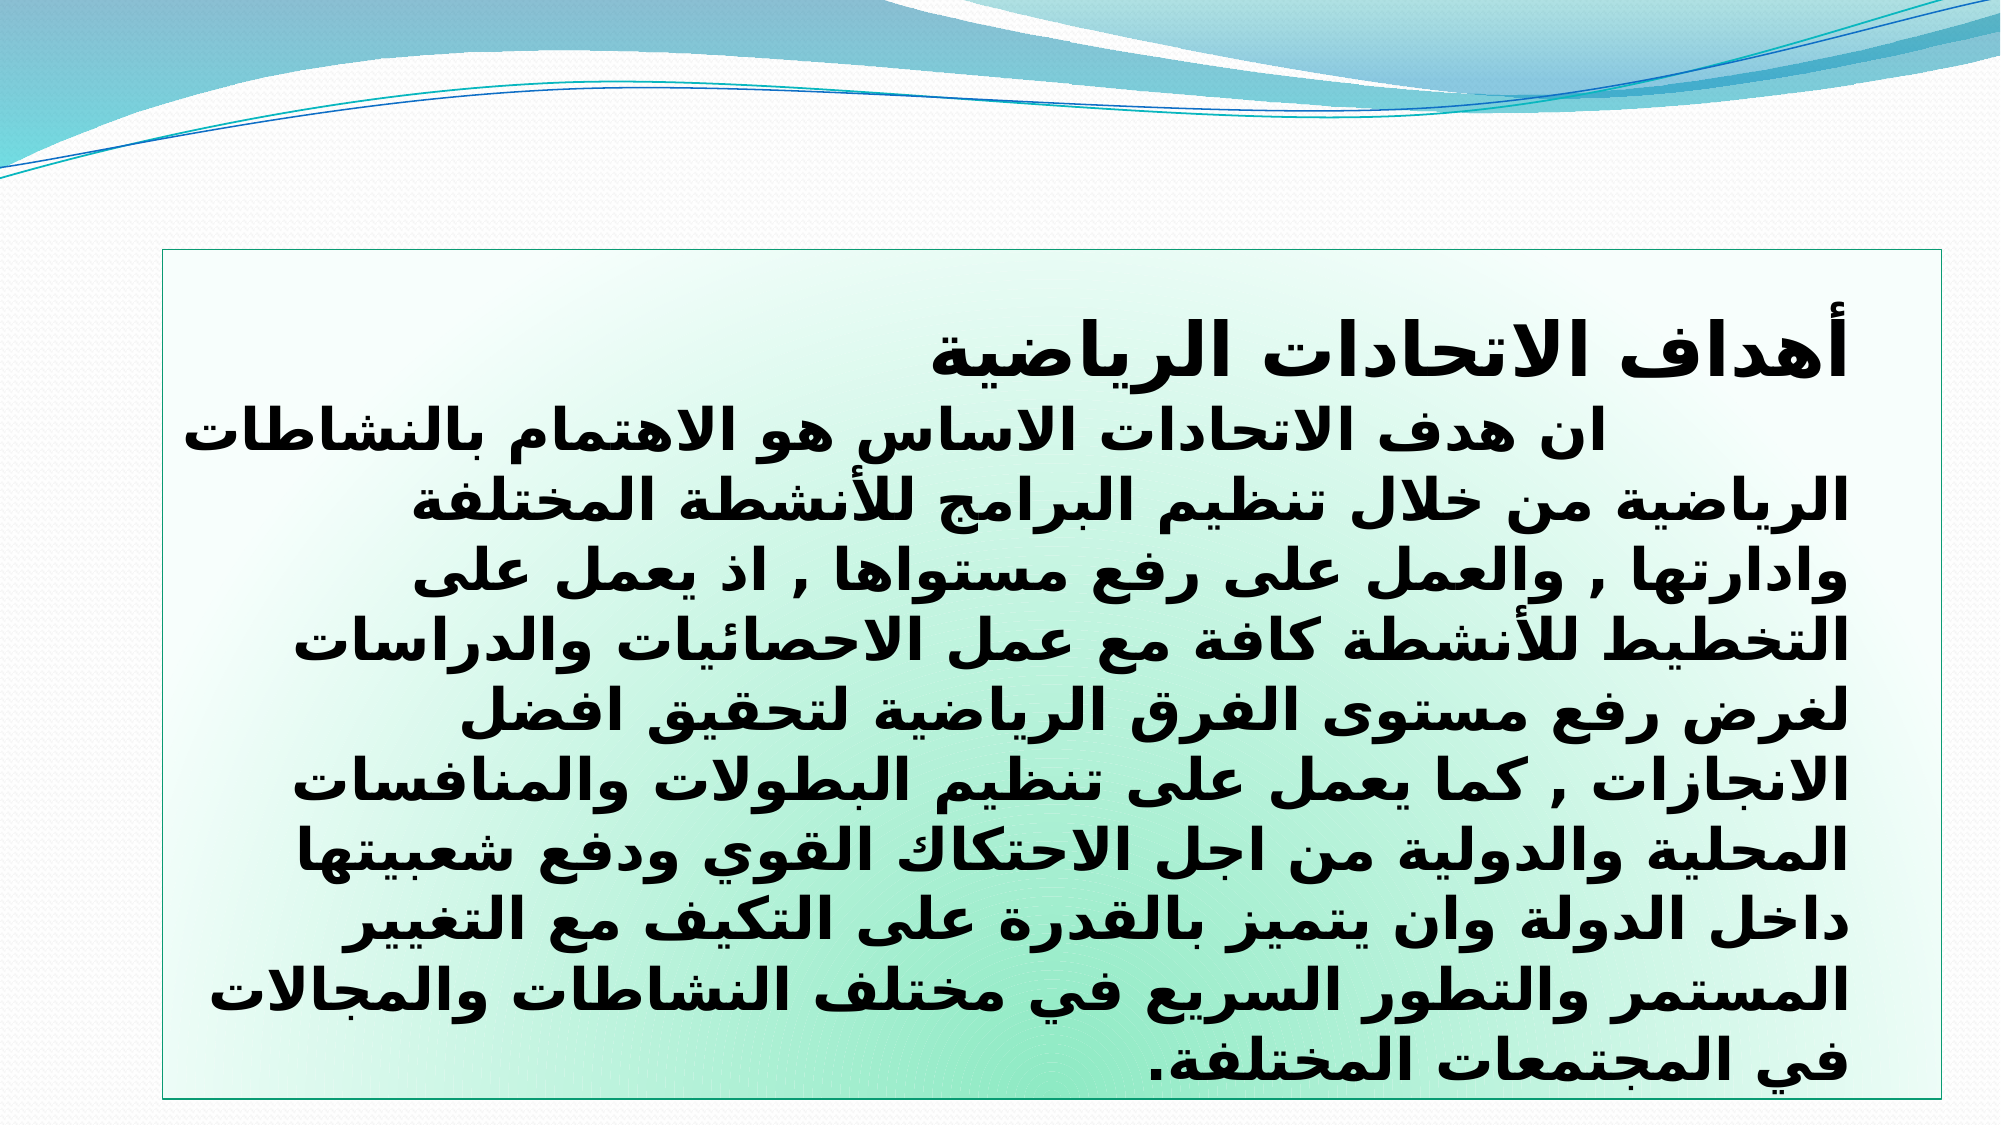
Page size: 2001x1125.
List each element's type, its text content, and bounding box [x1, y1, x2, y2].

text_box أهداف الاتحادات الرياضية ان هدف الاتحادات الاساس هو الاهتمام بالنشاطات الرياضية من خلال تنظيم البرامج للأنشطة المختلفة وادارتها , والعمل على رفع مستواها , اذ يعمل على التخطيط للأنشطة كافة مع عمل الاحصائيات والدراسات لغرض رفع مستوى الفرق الرياضية لتحقيق افضل الانجازات , كما يعمل على تنظيم البطولات والمنافسات المحلية والدولية من اجل الاحتكاك القوي ودفع شعبيتها داخل الدولة وان يتميز بالقدرة على التكيف مع التغيير المستمر والتطور السريع في مختلف النشاطات والمجالات في المجتمعات المختلفة. [162, 249, 1942, 1100]
